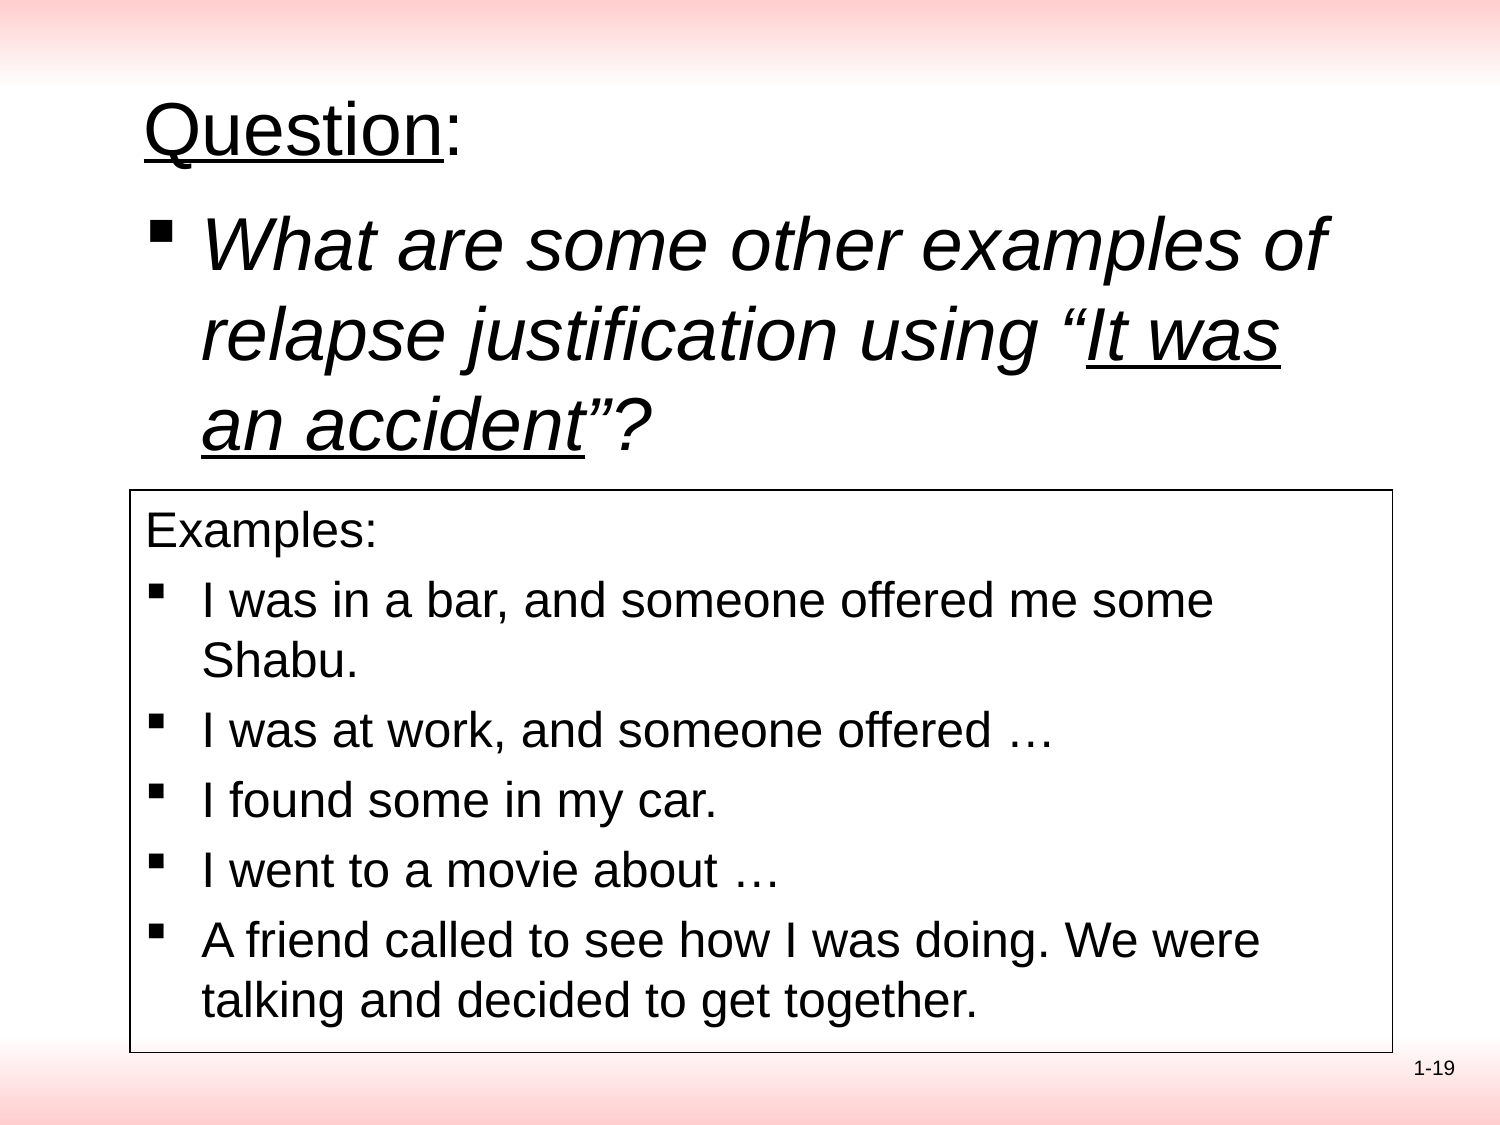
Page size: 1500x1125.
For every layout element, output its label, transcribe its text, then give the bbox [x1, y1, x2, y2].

slide_number 1-19 [1120, 1046, 1471, 1125]
title Question: [128, 31, 1392, 219]
text_box Examples: I was in a bar, and someone offered me some Shabu. I was at work, and someone offered … I found some in my car. I went to a movie about … A friend called to see how I was doing. We were talking and decided to get together. [130, 490, 1393, 1053]
list What are some other examples of relapse justification using “It was an accident”? [130, 188, 1393, 490]
